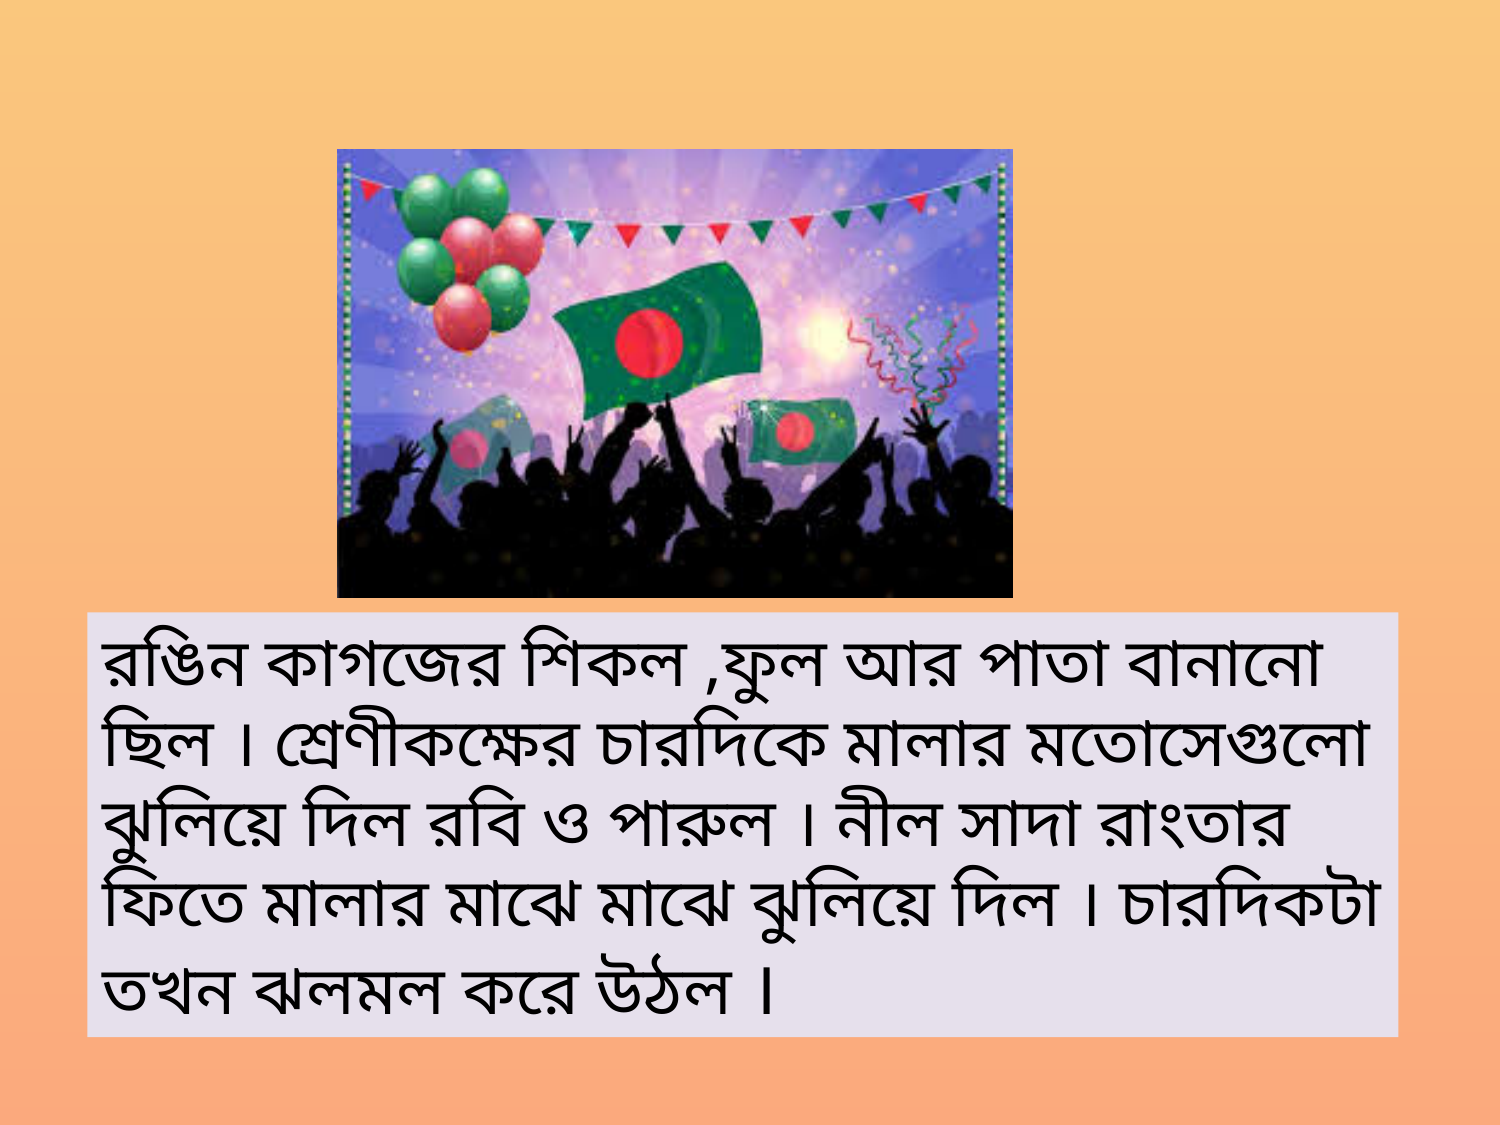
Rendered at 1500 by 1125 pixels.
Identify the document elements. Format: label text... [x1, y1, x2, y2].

text_box রঙিন কাগজের শিকল ,ফুল আর পাতা বানানো ছিল । শ্রেণীকক্ষের চারদিকে মালার মতোসেগুলো ঝুলিয়ে দিল রবি ও পারুল । নীল সাদা রাংতার ফিতে মালার মাঝে মাঝে ঝুলিয়ে দিল । চারদিকটা তখন ঝলমল করে উঠল । [87, 612, 1399, 1038]
picture [337, 149, 1013, 598]
